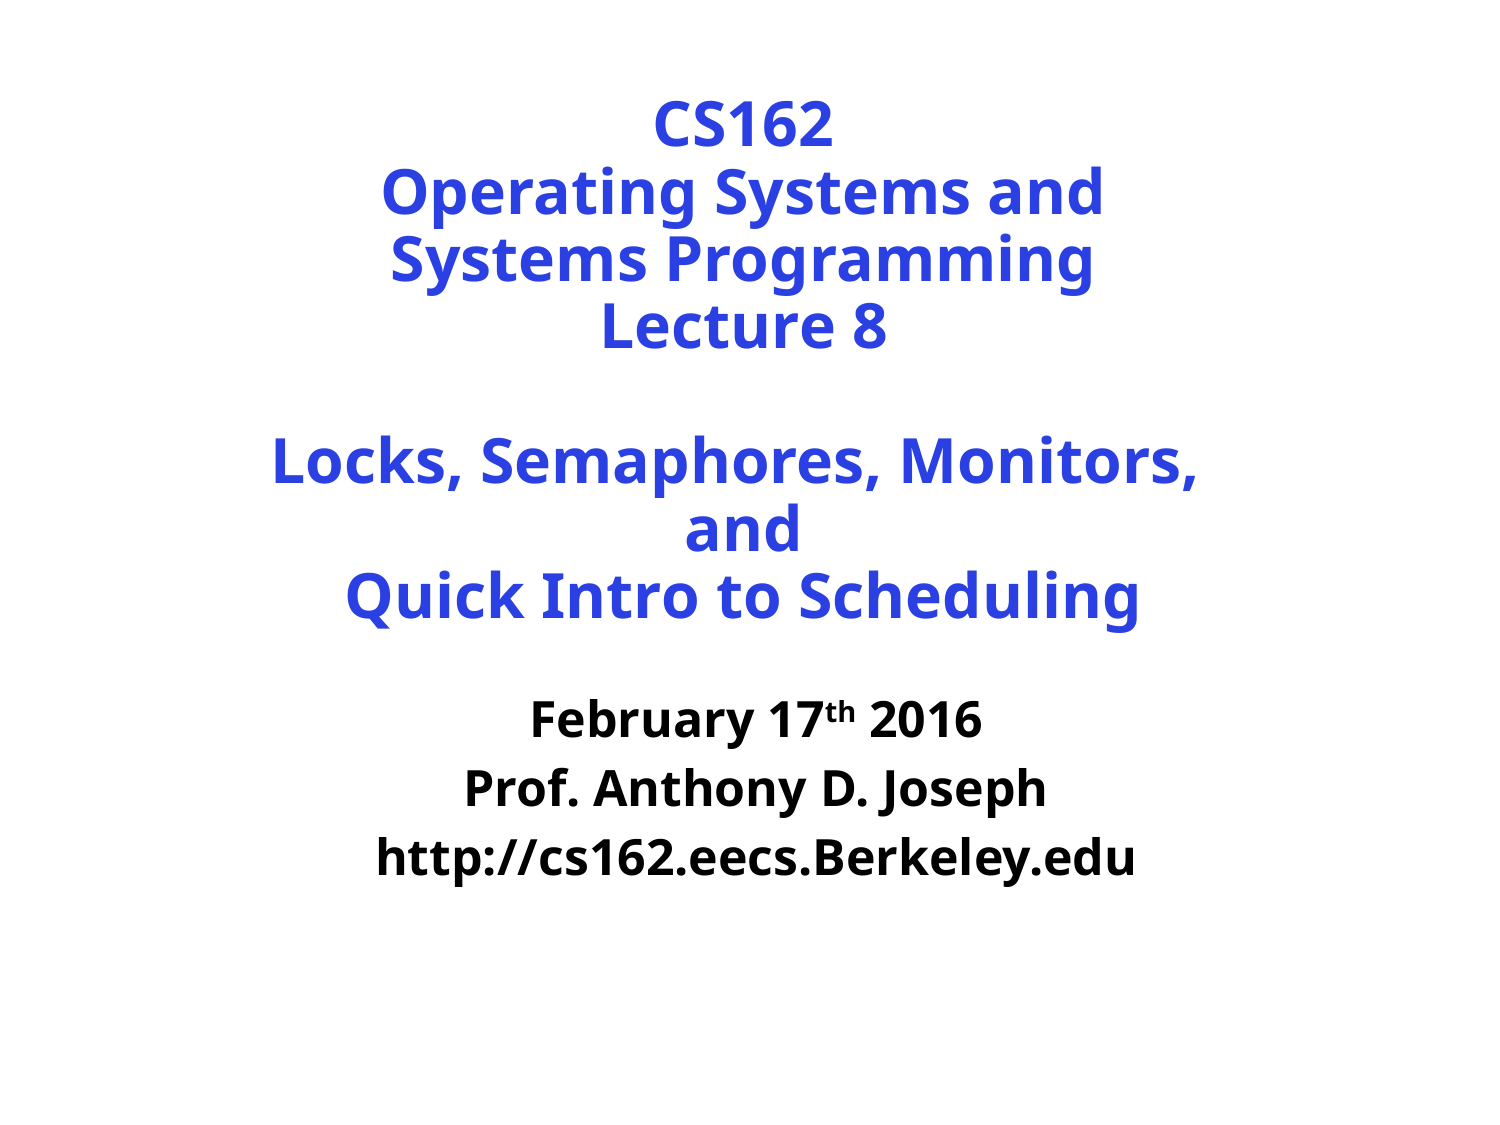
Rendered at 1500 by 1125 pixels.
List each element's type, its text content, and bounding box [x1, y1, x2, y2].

title CS162 Operating Systems and Systems Programming Lecture 8 Locks, Semaphores, Monitors, and Quick Intro to Scheduling [99, 174, 1388, 550]
subtitle February 17th 2016 Prof. Anthony D. Joseph http://cs162.eecs.Berkeley.edu [99, 687, 1413, 925]
